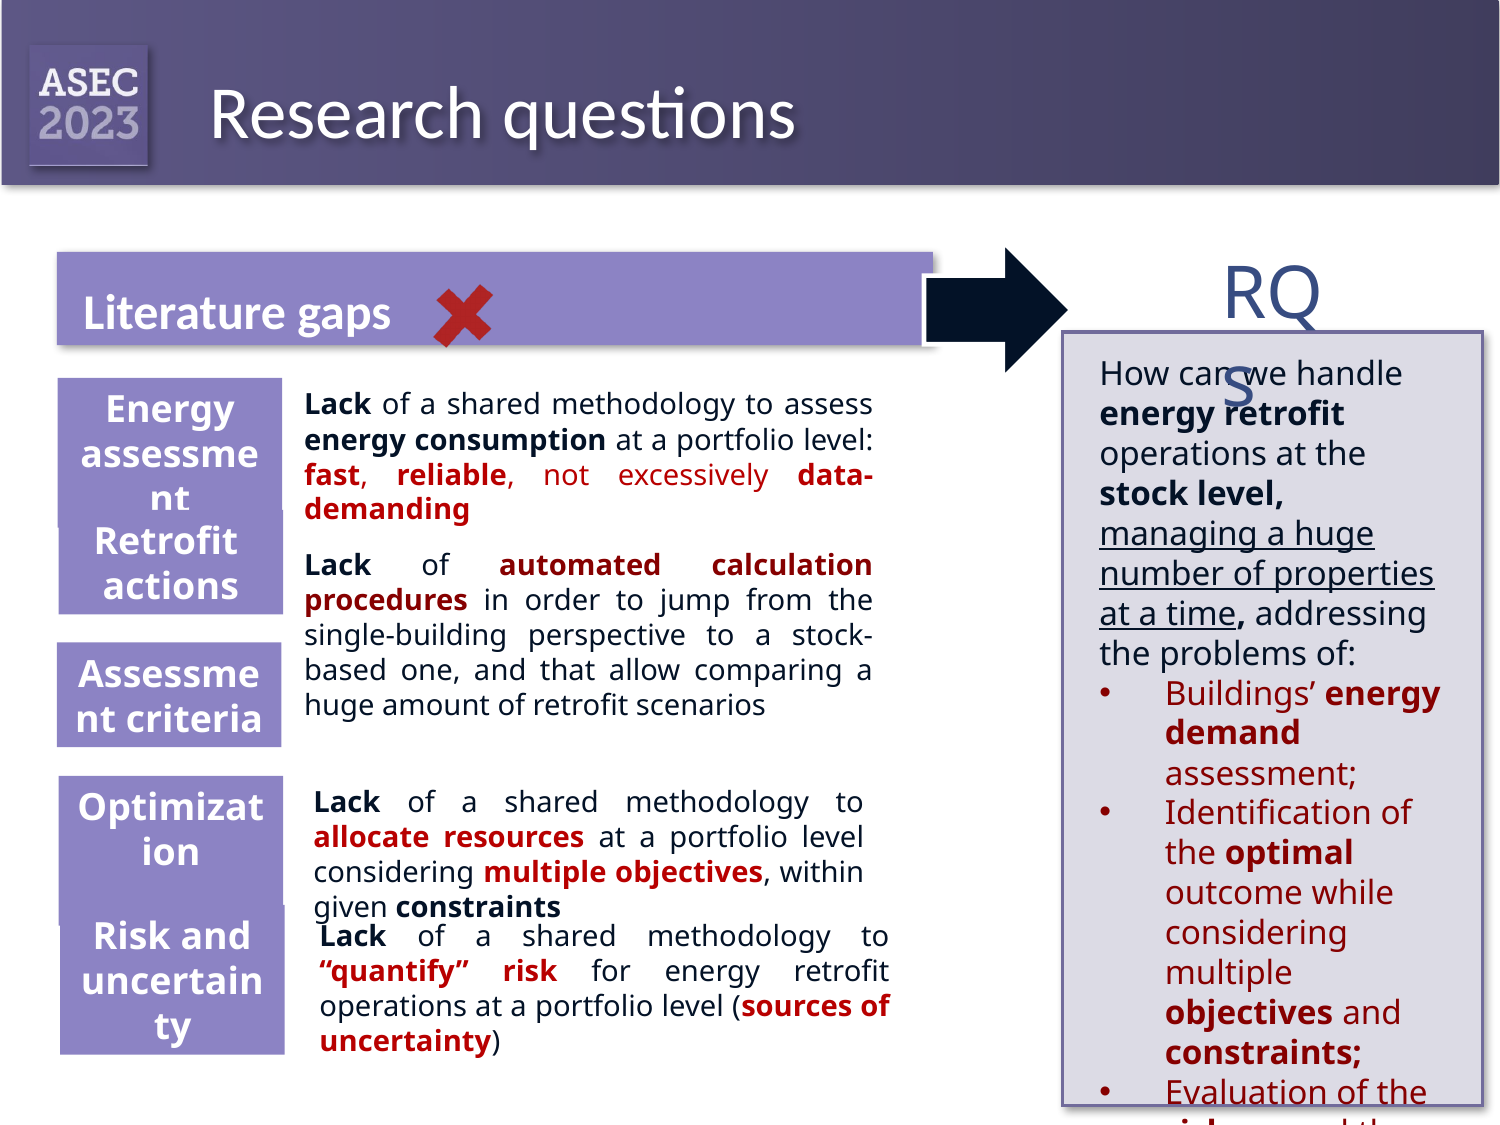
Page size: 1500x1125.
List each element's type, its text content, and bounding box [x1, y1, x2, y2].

text_box Lack of a shared methodology to “quantify” risk for energy retrofit operations at a portfolio level (sources of uncertainty) [304, 909, 905, 1065]
text_box [1061, 331, 1106, 1107]
text_box Retrofit actions [58, 509, 284, 615]
text_box [1353, 331, 1483, 1107]
text_box Literature gaps [68, 272, 468, 347]
text_box RQs [1106, 238, 1353, 428]
text_box Lack of a shared methodology to assess energy consumption at a portfolio level: fast, reliable, not excessively data-demanding [289, 378, 889, 533]
text_box Optimization [58, 775, 284, 926]
picture [432, 278, 495, 354]
title Research questions [194, 51, 1500, 163]
text_box [56, 251, 934, 346]
text_box Lack of automated calculation procedures in order to jump from the single-building perspective to a stock-based one, and that allow comparing a huge amount of retrofit scenarios [289, 538, 889, 729]
text_box Lack of a shared methodology to allocate resources at a portfolio level considering multiple objectives, within given constraints [298, 775, 879, 931]
text_box How can we handle energy retrofit operations at the stock level, managing a huge number of properties at a time, addressing the problems of: Buildings’ energy demand assessment; Identification of the optimal outcome while considering multiple objectives and constraints; Evaluation of the risk around the result [1084, 345, 1457, 1125]
text_box [923, 238, 1073, 381]
text_box Assessment criteria [56, 642, 282, 748]
picture [29, 45, 148, 166]
text_box Energy assessment [57, 377, 283, 528]
text_box Risk and uncertainty [60, 904, 285, 1055]
